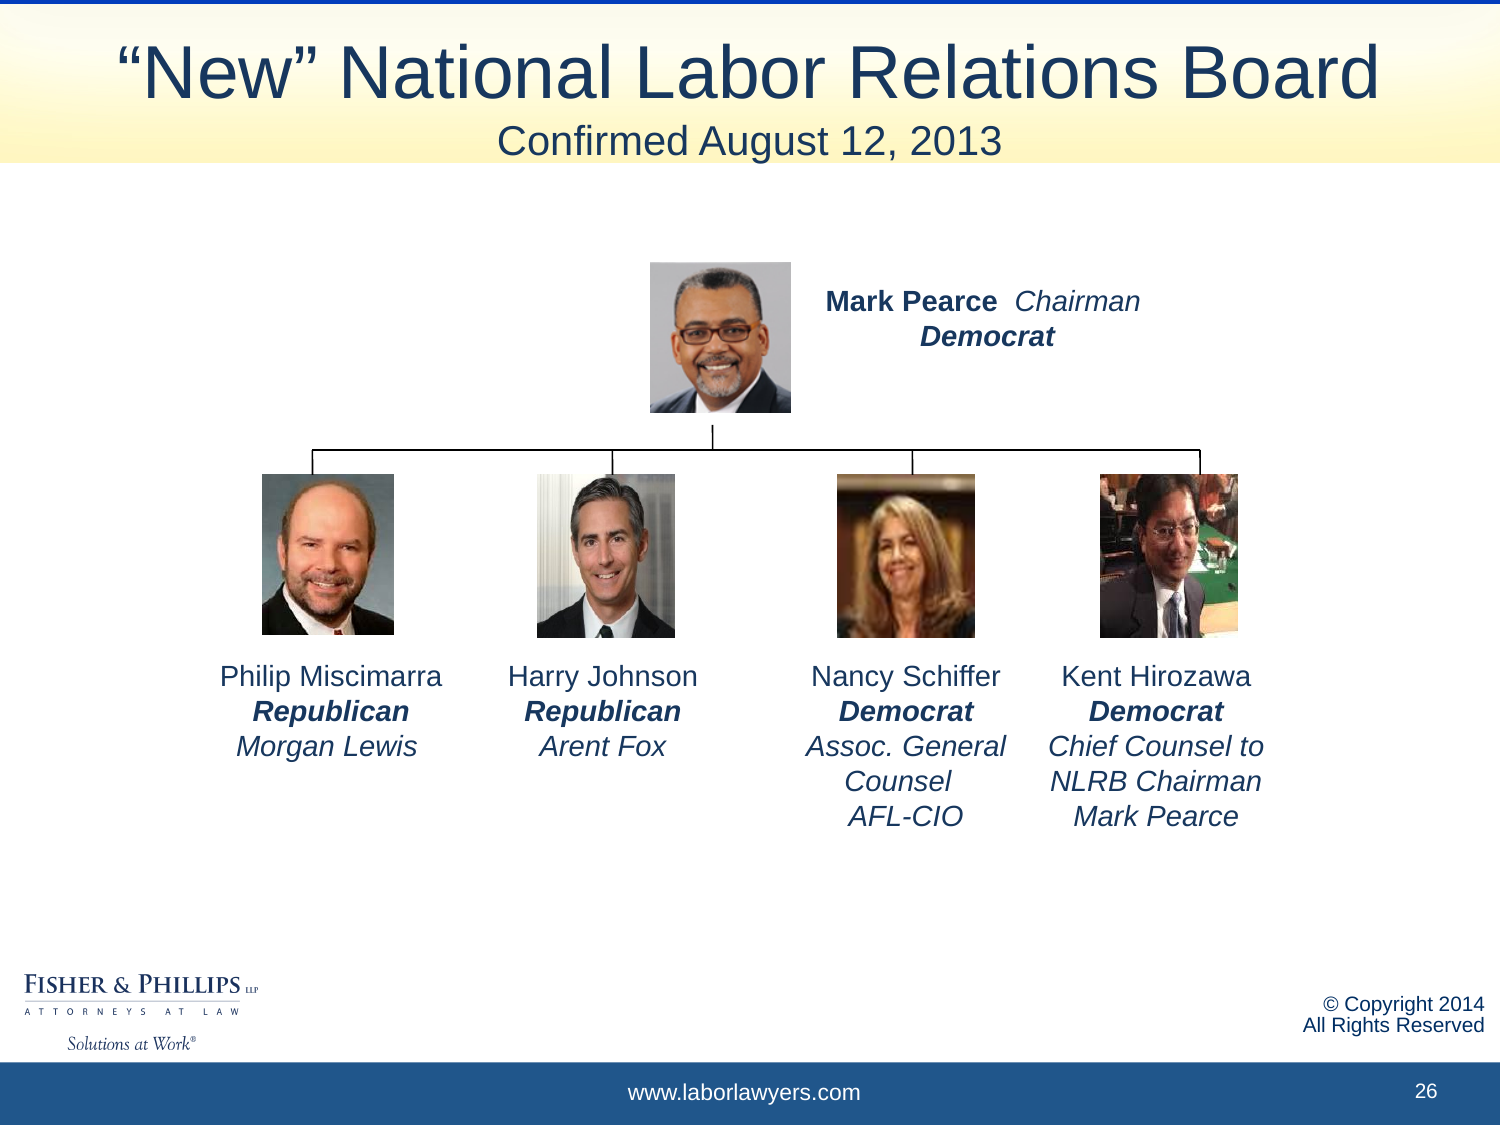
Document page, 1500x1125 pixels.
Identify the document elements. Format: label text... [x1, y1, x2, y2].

text_box Kent Hirozawa Democrat Chief Counsel to NLRB Chairman Mark Pearce [1025, 649, 1288, 880]
text_box Harry Johnson Republican Arent Fox [474, 649, 732, 805]
picture [649, 262, 791, 413]
picture [24, 974, 258, 1050]
text_box “New” National Labor Relations Board Confirmed August 12, 2013 [0, 0, 1500, 188]
text_box Nancy Schiffer Democrat Assoc. General Counsel AFL-CIO [774, 649, 1025, 875]
text_box Mark Pearce Chairman Democrat [795, 274, 1188, 395]
picture [1099, 474, 1238, 638]
text_box Philip Miscimarra Republican Morgan Lewis [187, 649, 474, 770]
picture [262, 474, 394, 636]
picture [837, 474, 976, 638]
picture [537, 474, 676, 638]
